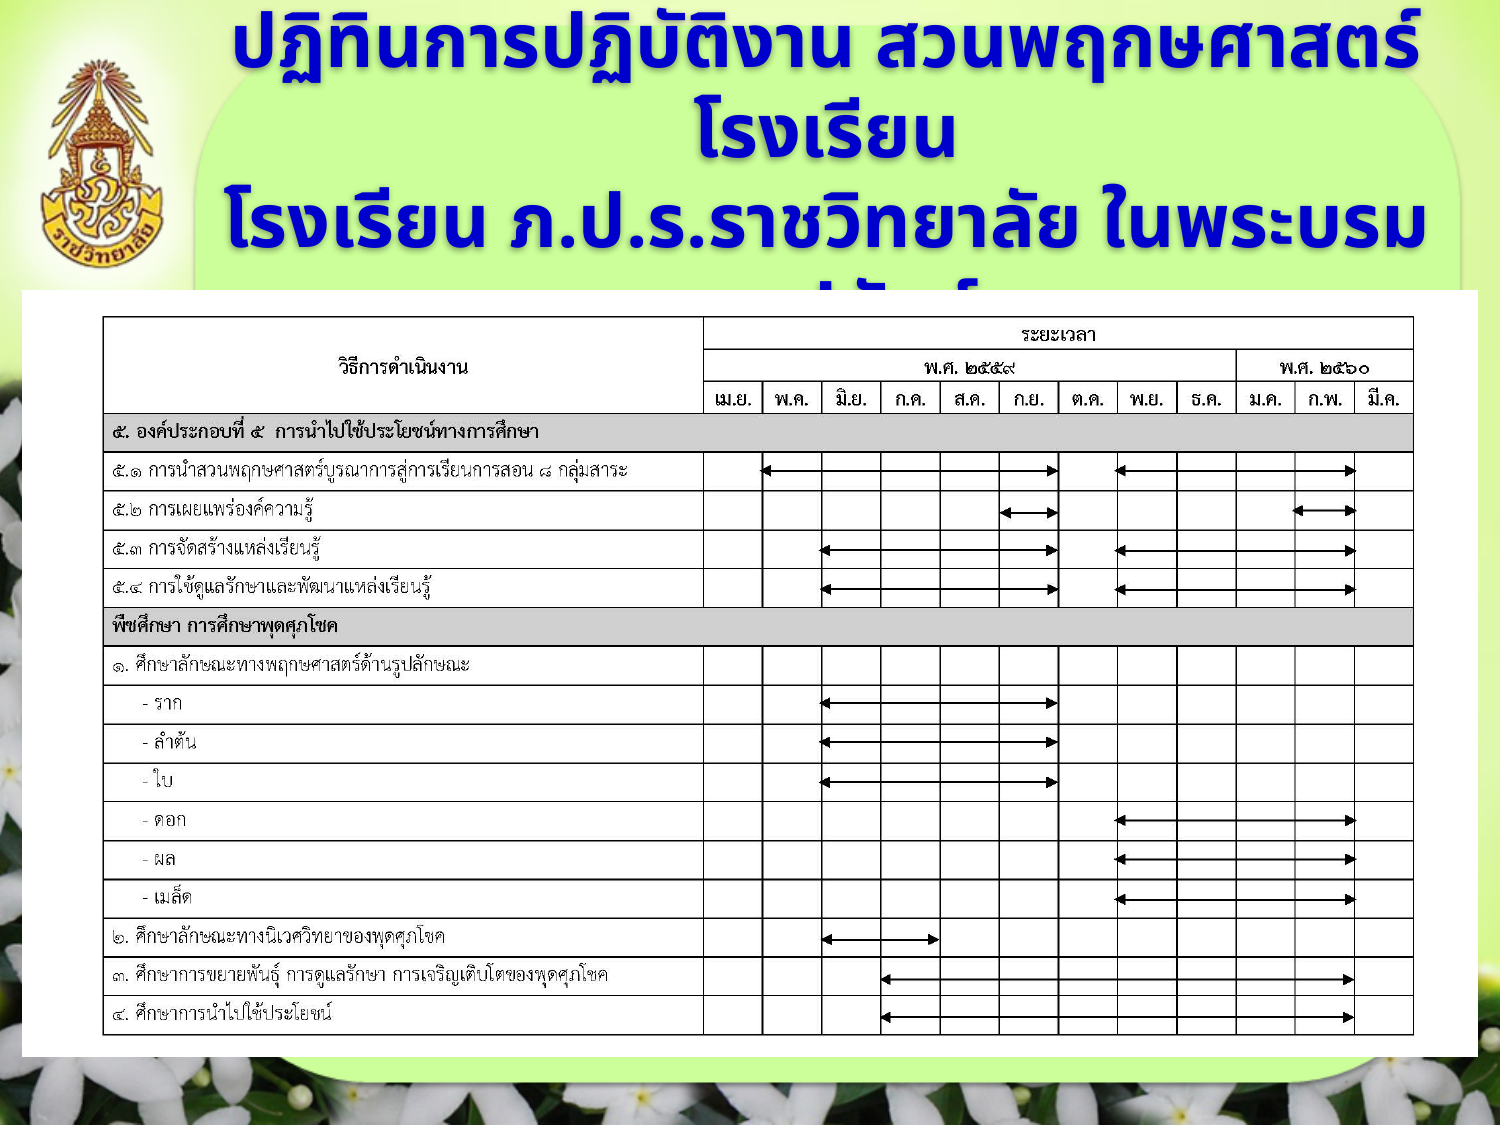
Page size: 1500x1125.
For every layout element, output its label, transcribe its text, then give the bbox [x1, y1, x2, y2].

text_box ปฏิทินการปฏิบัติงาน สวนพฤกษศาสตร์โรงเรียน โรงเรียน ภ.ป.ร.ราชวิทยาลัย ในพระบรมราชูปถัมภ์ [194, 77, 1459, 268]
picture [0, 0, 1500, 1125]
